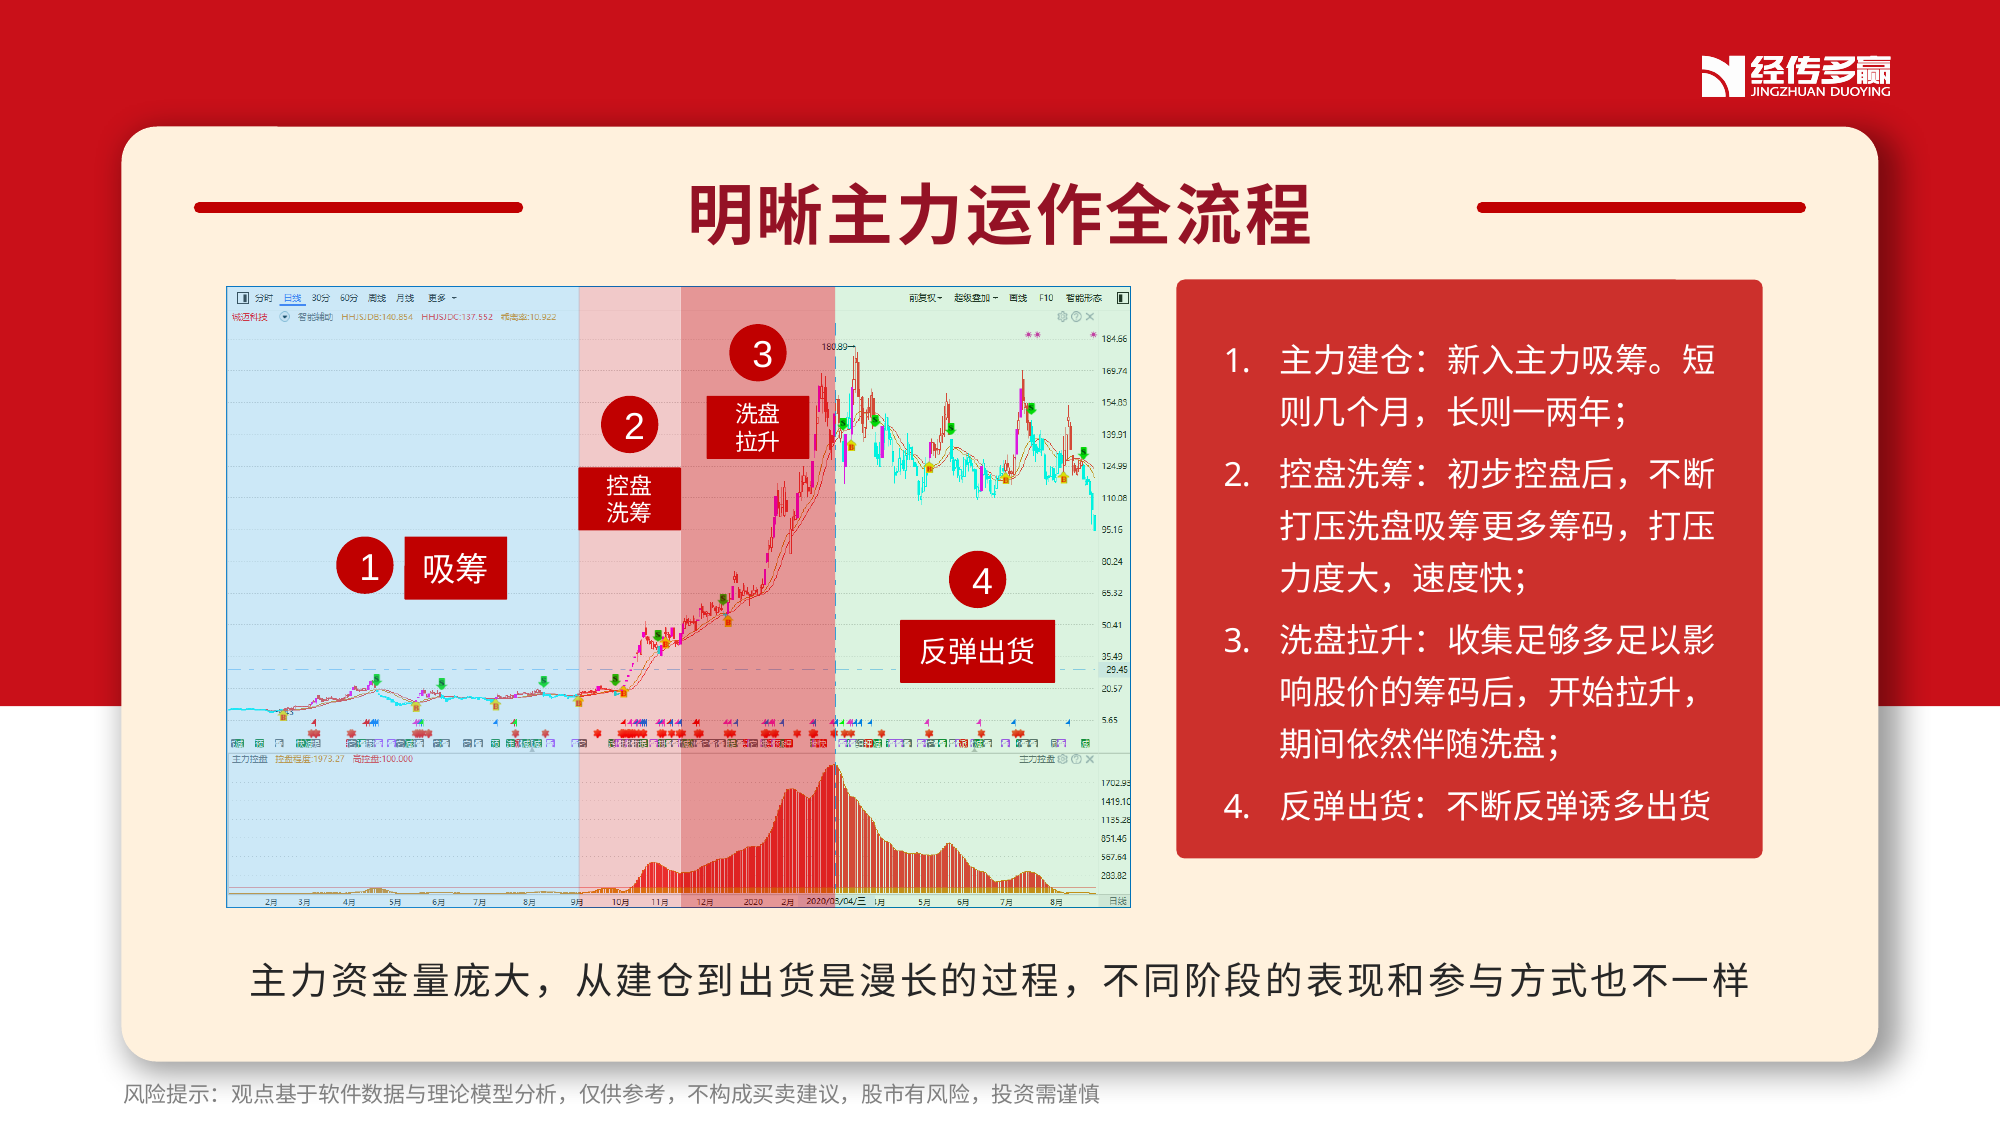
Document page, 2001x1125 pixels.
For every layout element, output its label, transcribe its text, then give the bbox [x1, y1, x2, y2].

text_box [1176, 279, 1763, 859]
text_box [226, 286, 1131, 908]
list 主力资金量庞大，从建仓到出货是漫长的过程，不同阶段的表现和参与方式也不一样 [145, 935, 1855, 1064]
list 明晰主力运作全流程 [540, 150, 1460, 259]
picture [1700, 54, 1892, 98]
